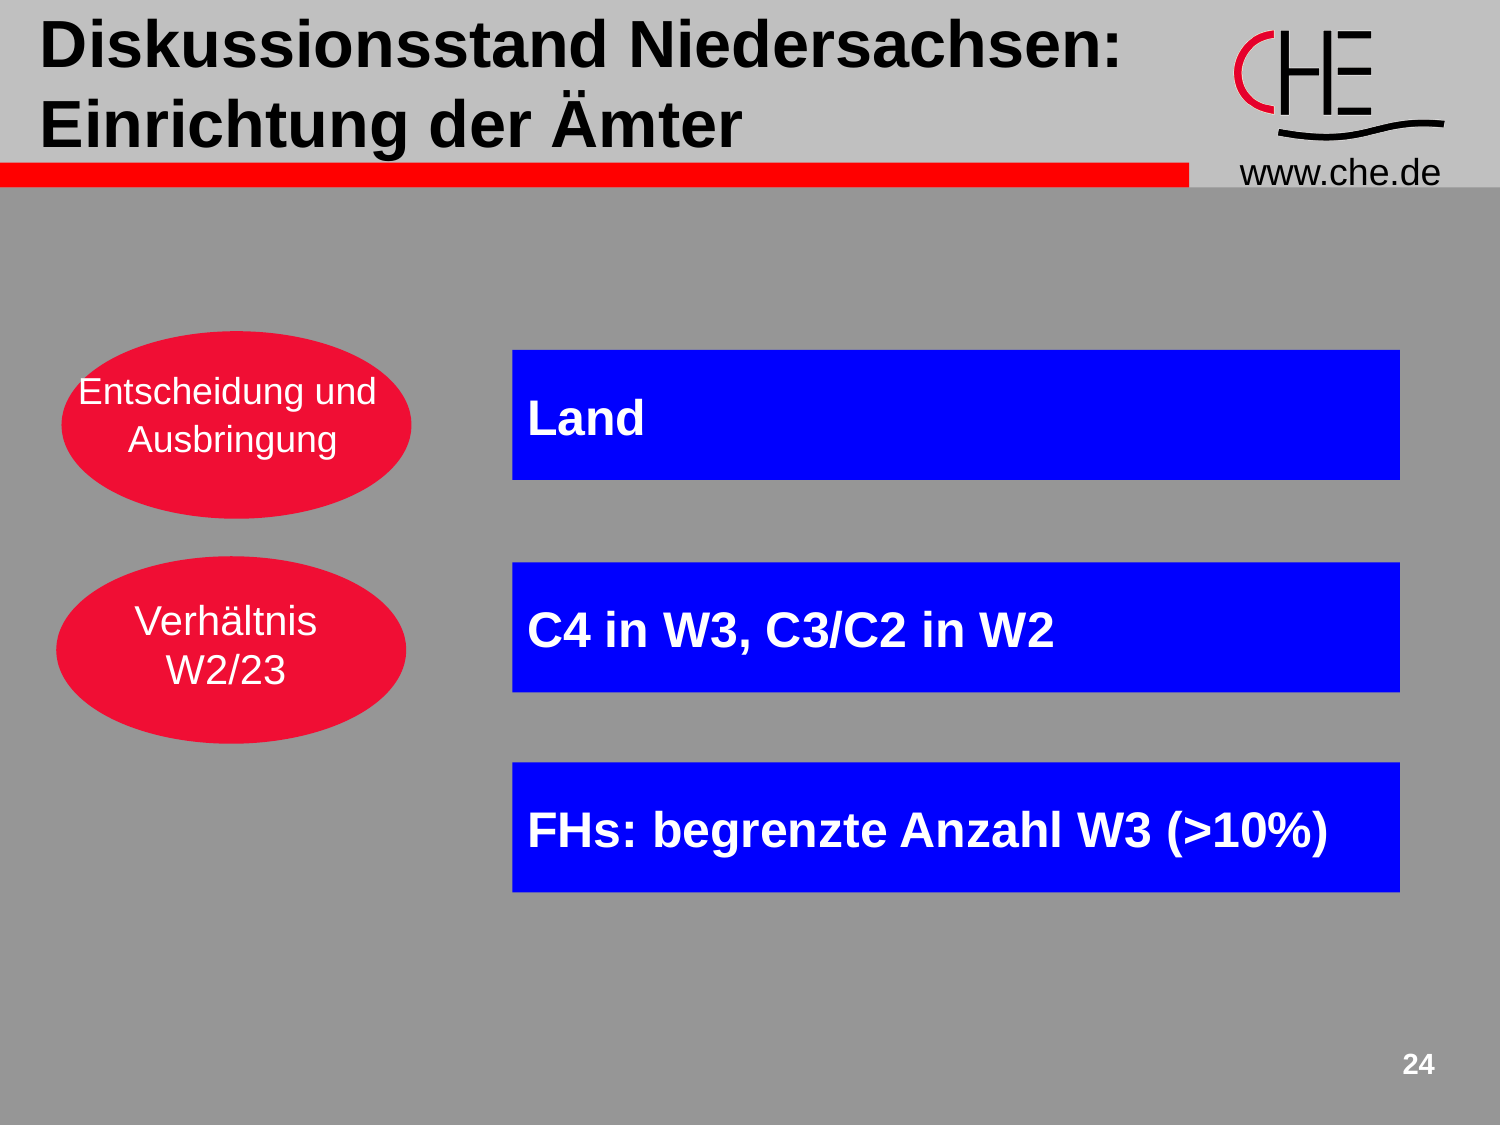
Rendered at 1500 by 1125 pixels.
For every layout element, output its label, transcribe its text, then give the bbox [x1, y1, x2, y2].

text_box Land [512, 349, 1400, 480]
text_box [62, 337, 406, 513]
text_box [512, 562, 1400, 893]
picture [1238, 27, 1446, 143]
slide_number 24 [1362, 1037, 1450, 1100]
title Diskussionsstand Niedersachsen: Einrichtung der Ämter [24, 0, 1238, 163]
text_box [62, 562, 400, 738]
